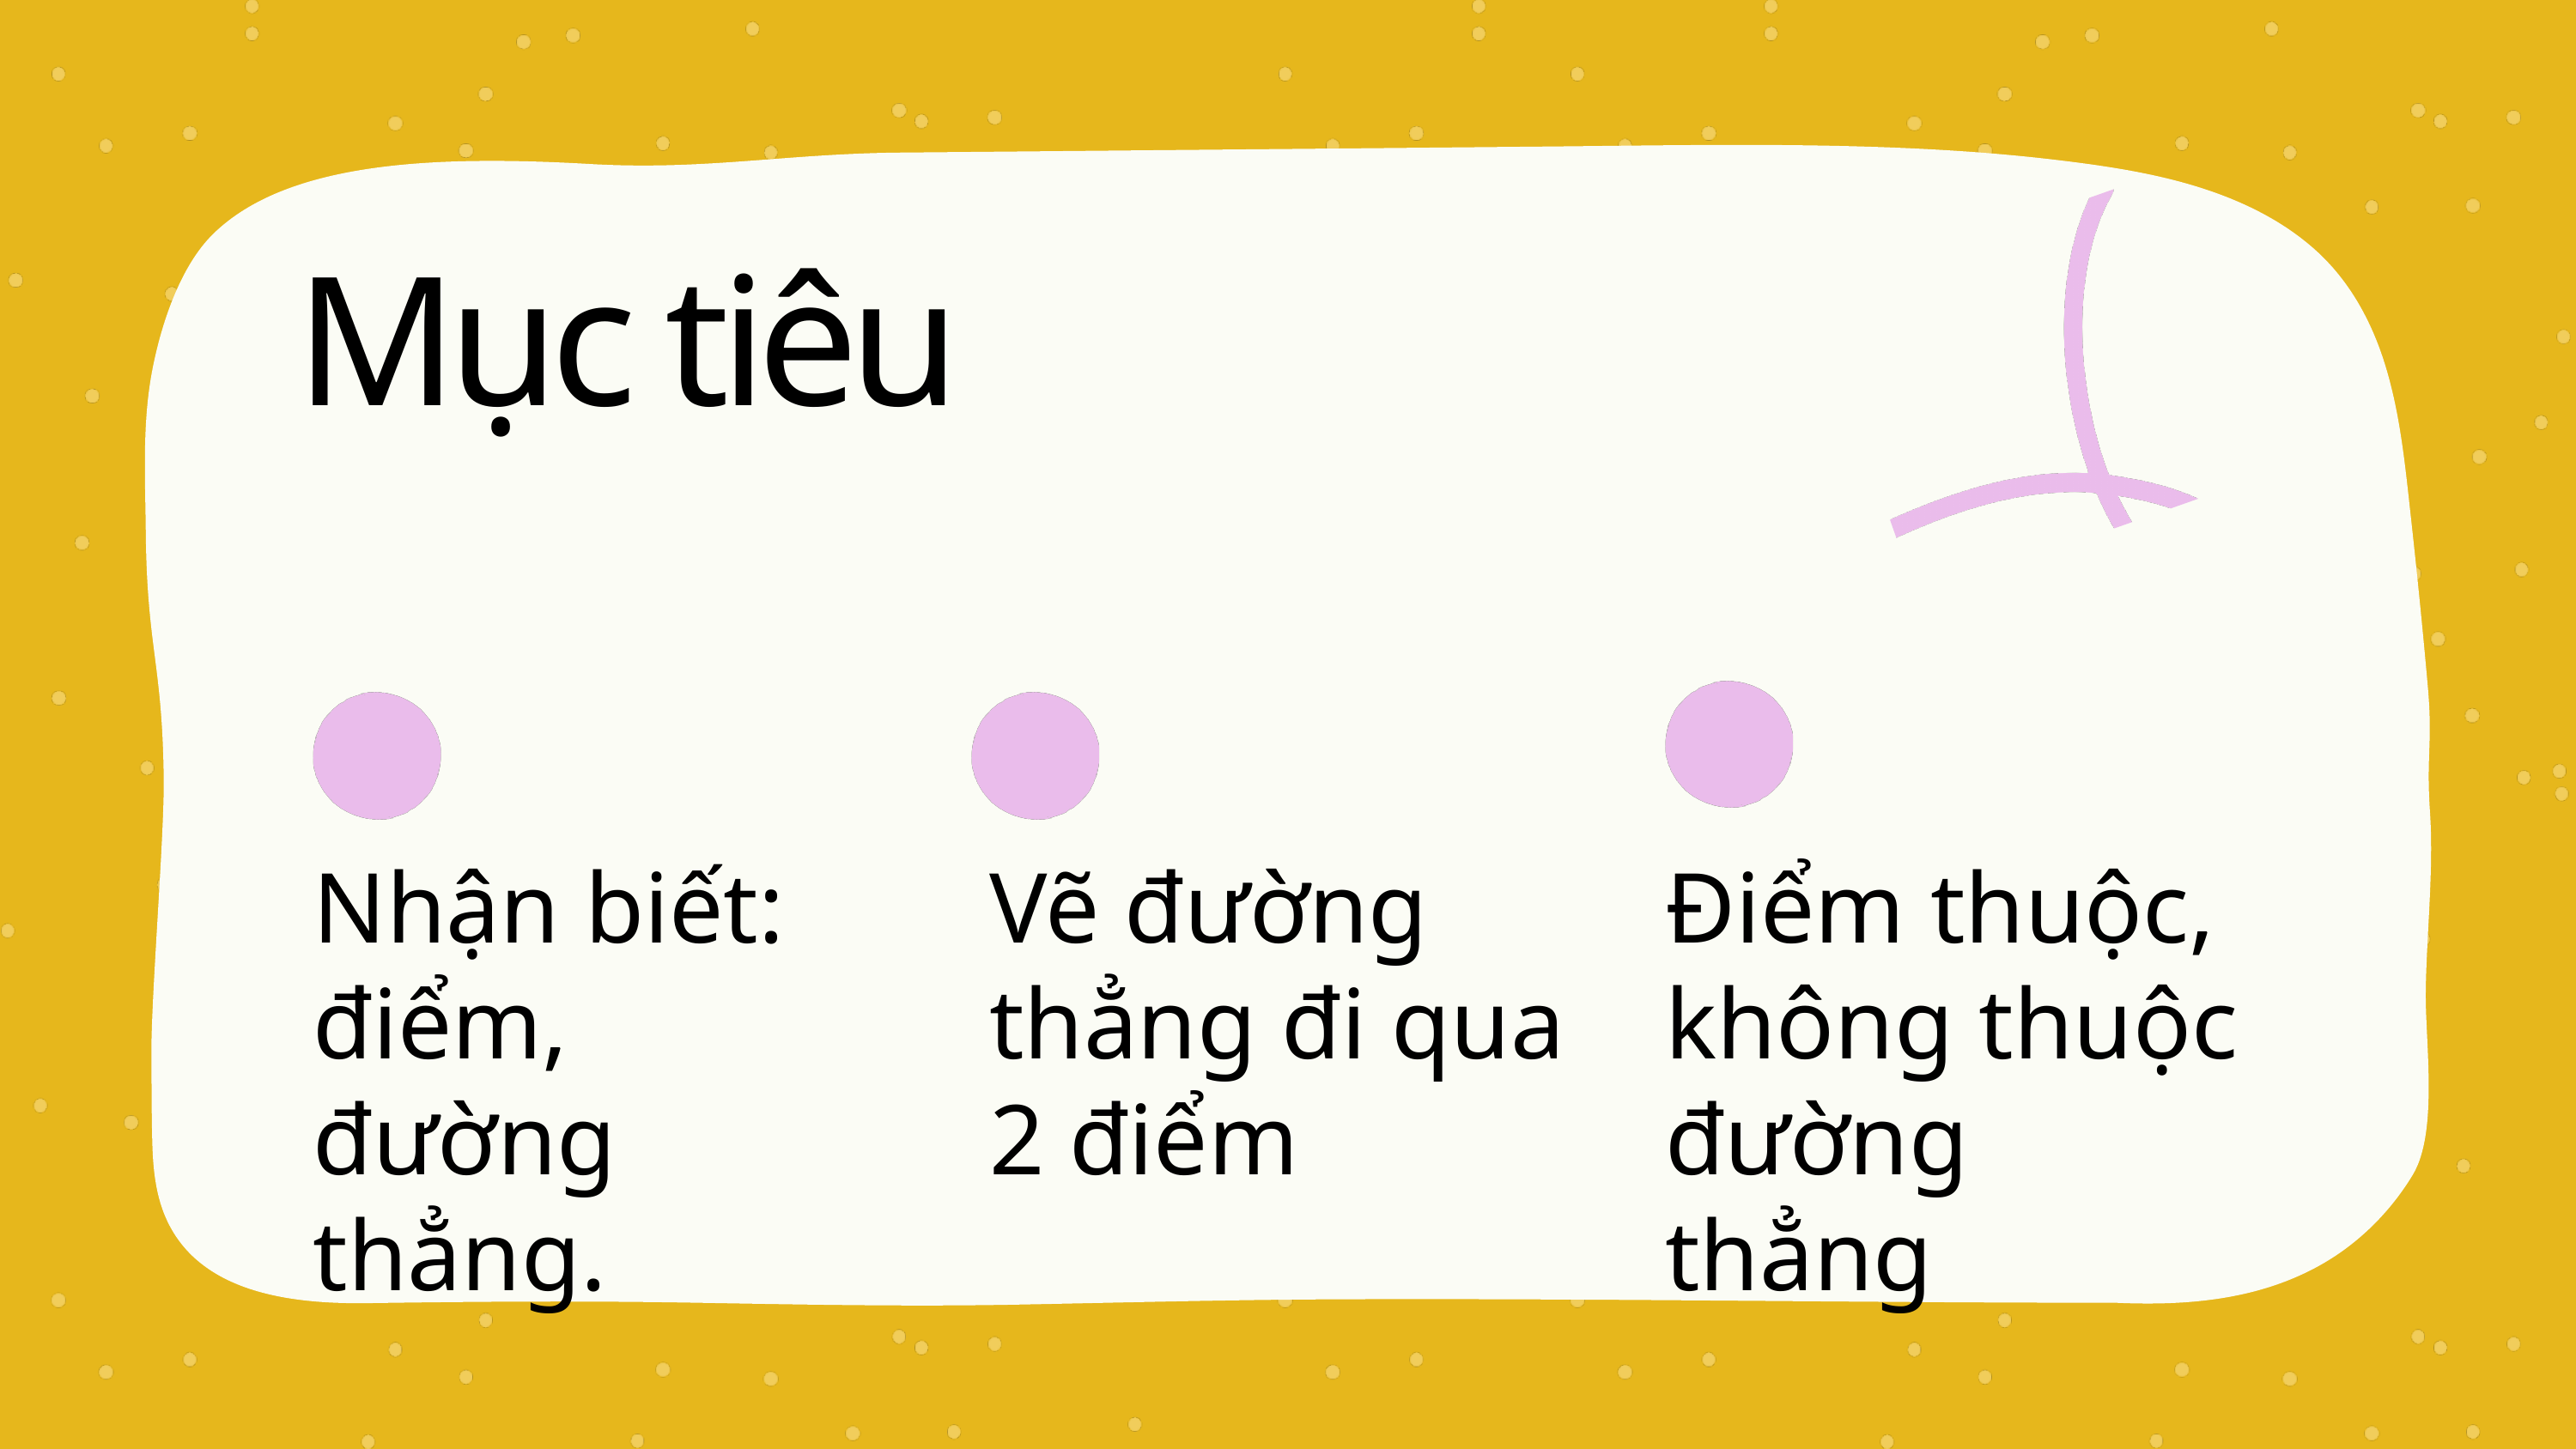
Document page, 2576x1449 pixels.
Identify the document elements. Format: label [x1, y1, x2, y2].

text_box [313, 692, 936, 1197]
text_box [144, 144, 2432, 1306]
text_box [0, 0, 2576, 1449]
text_box [971, 692, 1574, 1197]
text_box [1665, 680, 2251, 1197]
